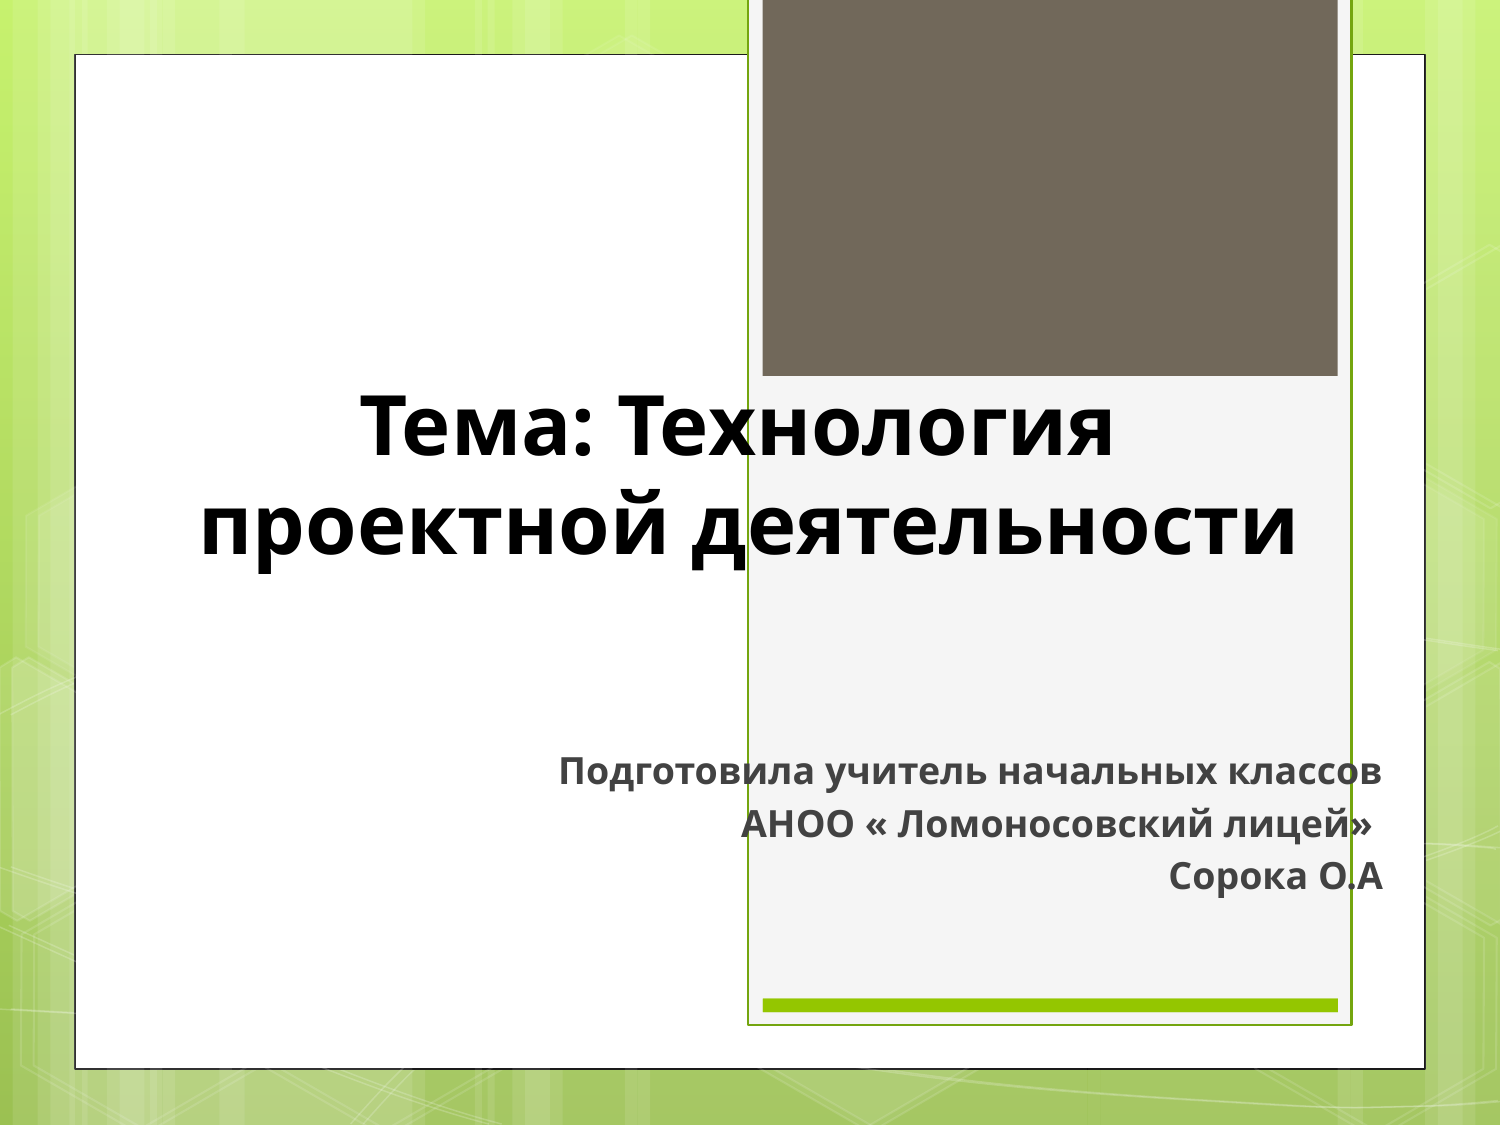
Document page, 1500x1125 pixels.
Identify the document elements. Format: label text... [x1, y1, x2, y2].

subtitle Подготовила учитель начальных классов АНОО « Ломоносовский лицей» Сорока О.А [348, 739, 1399, 1028]
title Тема: Технология проектной деятельности [112, 338, 1388, 580]
